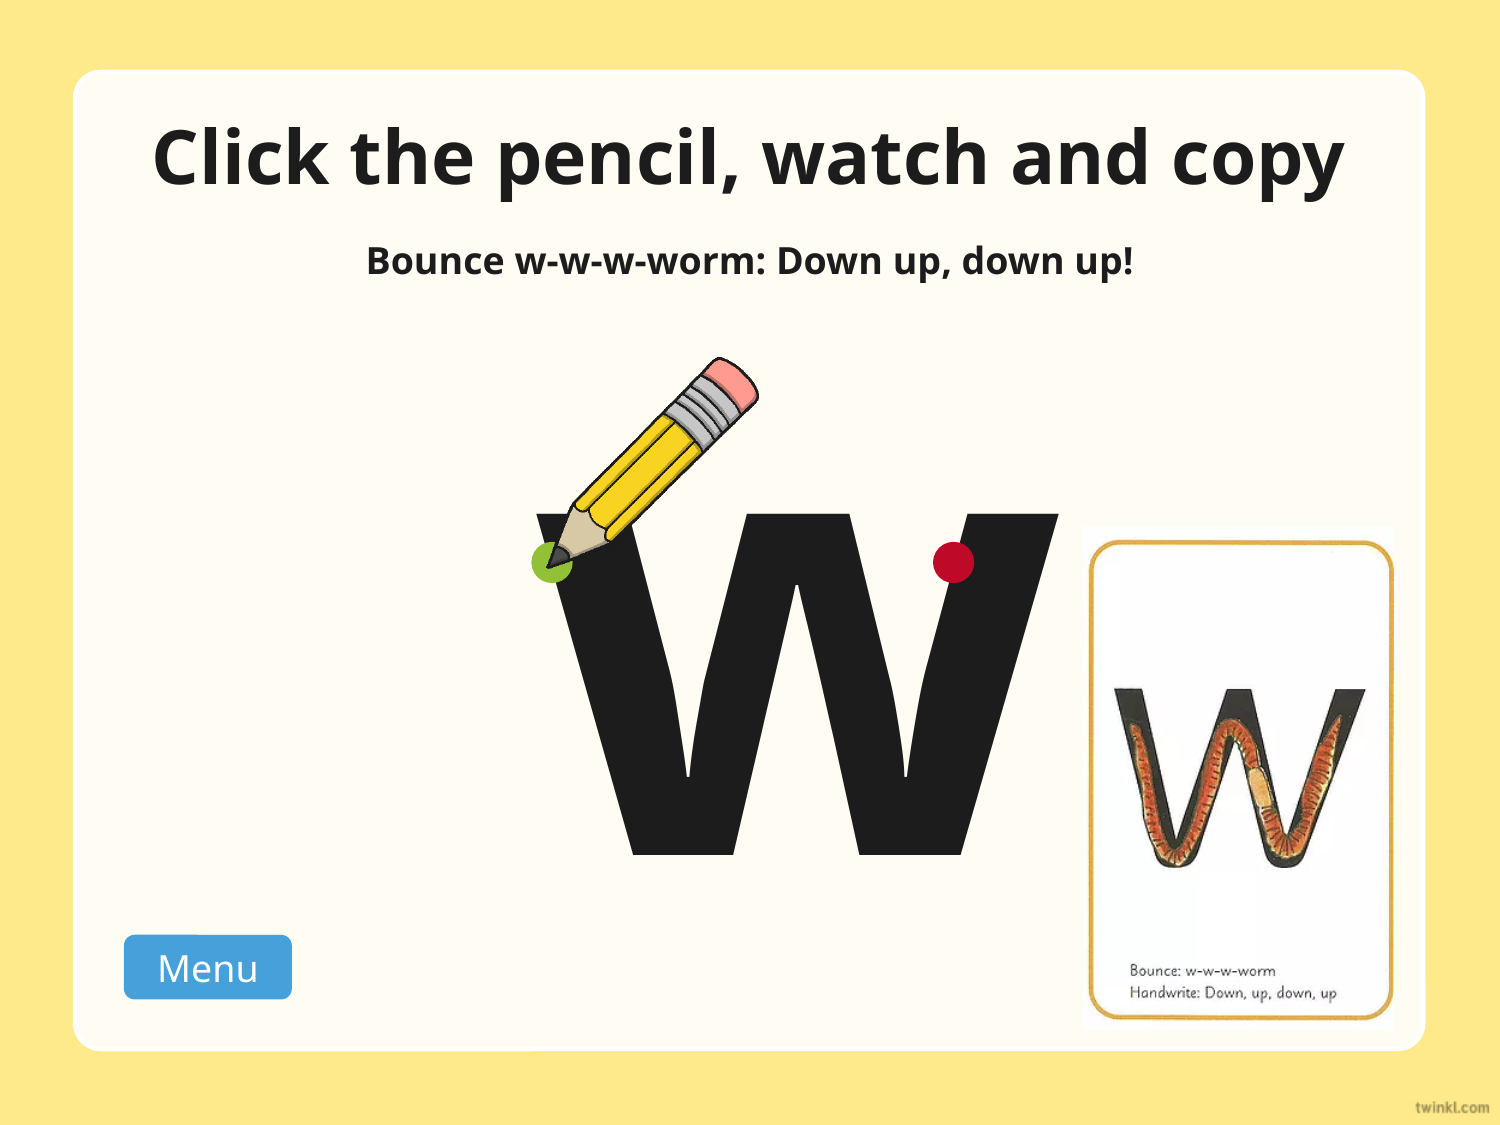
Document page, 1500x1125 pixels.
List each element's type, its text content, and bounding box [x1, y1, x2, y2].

text_box [530, 541, 573, 585]
text_box Bounce w-w-w-worm: Down up, down up! [123, 224, 1376, 294]
picture [0, 0, 1500, 1125]
text_box [931, 540, 976, 585]
text_box Menu [122, 933, 293, 1001]
text_box w [473, 338, 1027, 968]
title Click the pencil, watch and copy [73, 76, 1426, 244]
